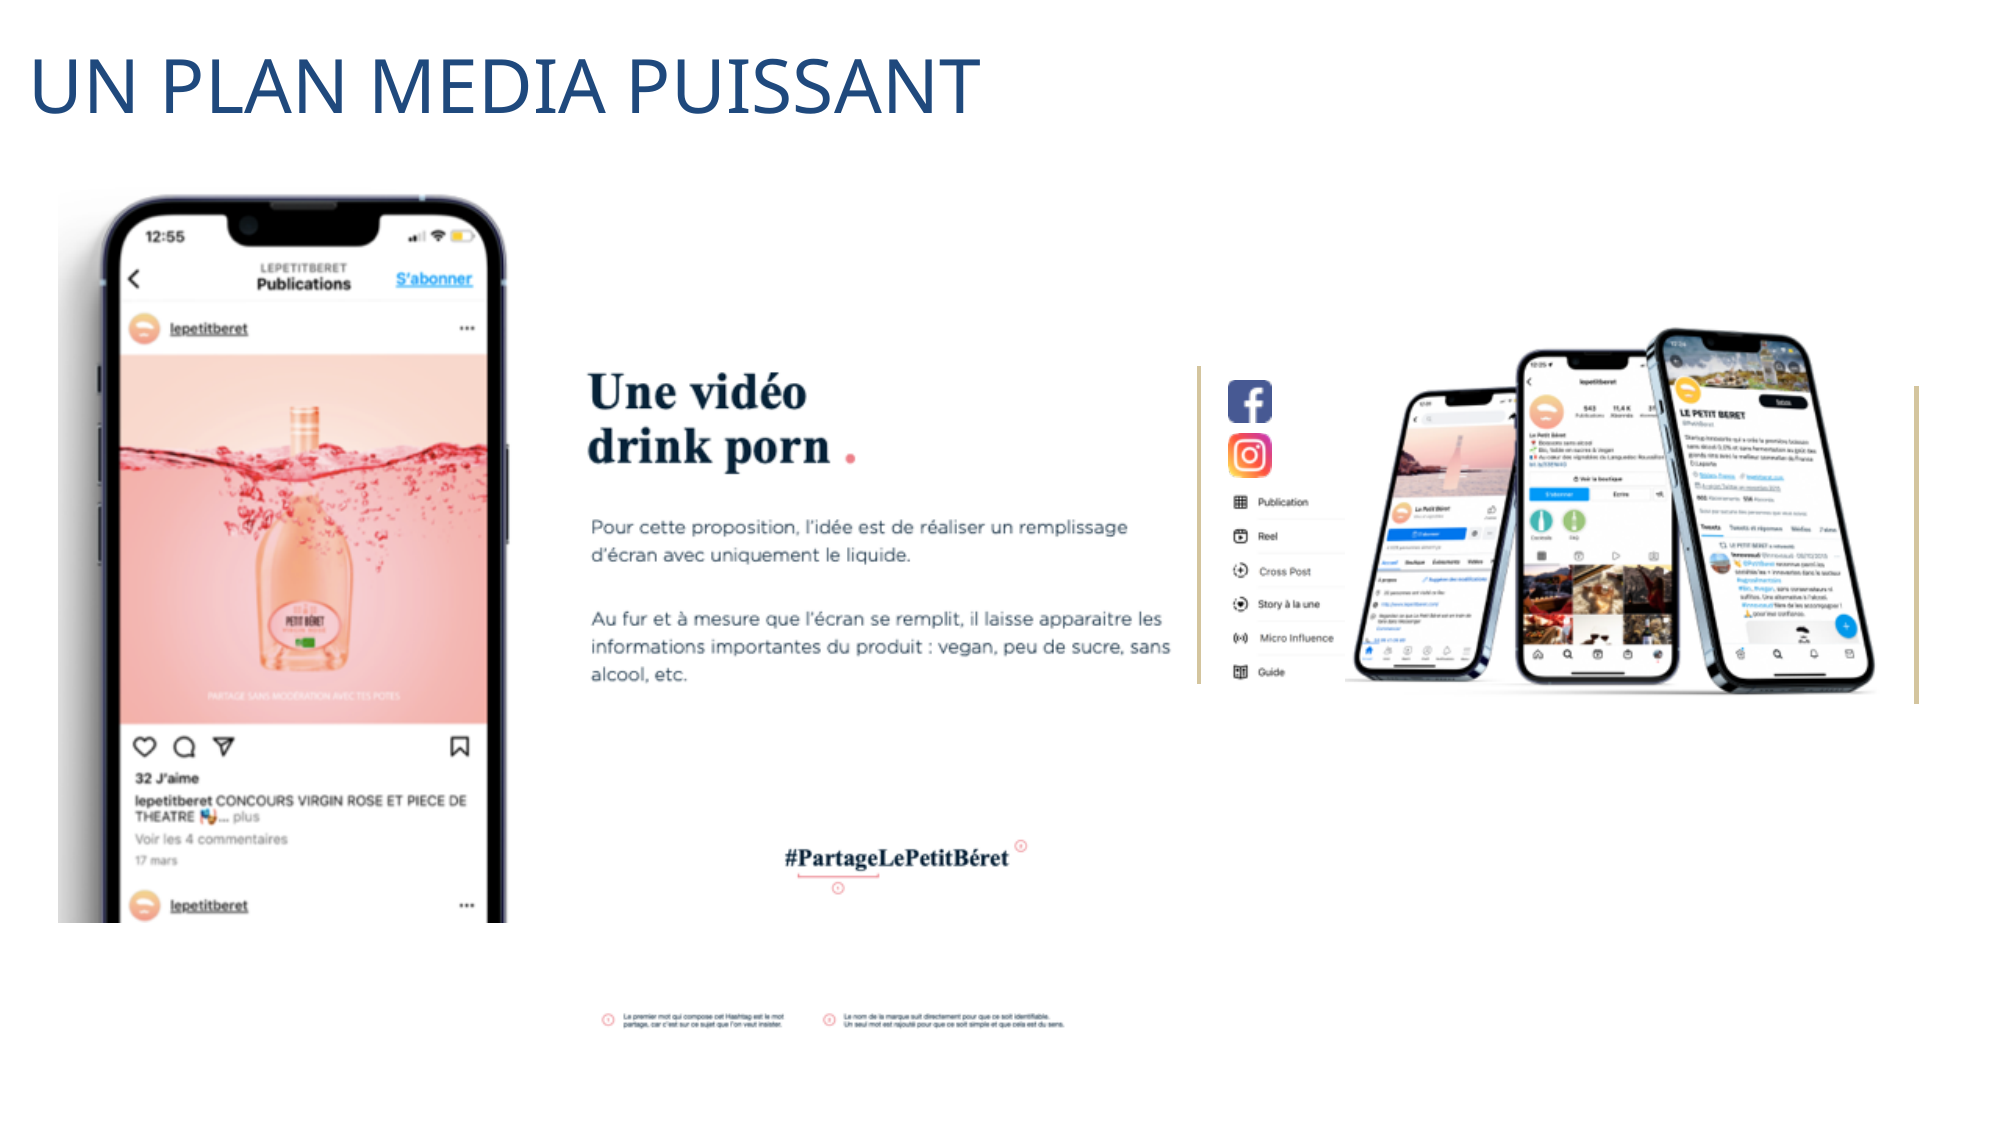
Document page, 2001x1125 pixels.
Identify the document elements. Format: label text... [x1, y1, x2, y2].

picture [58, 135, 1953, 1037]
text_box UN PLAN MEDIA PUISSANT [24, 35, 1850, 133]
